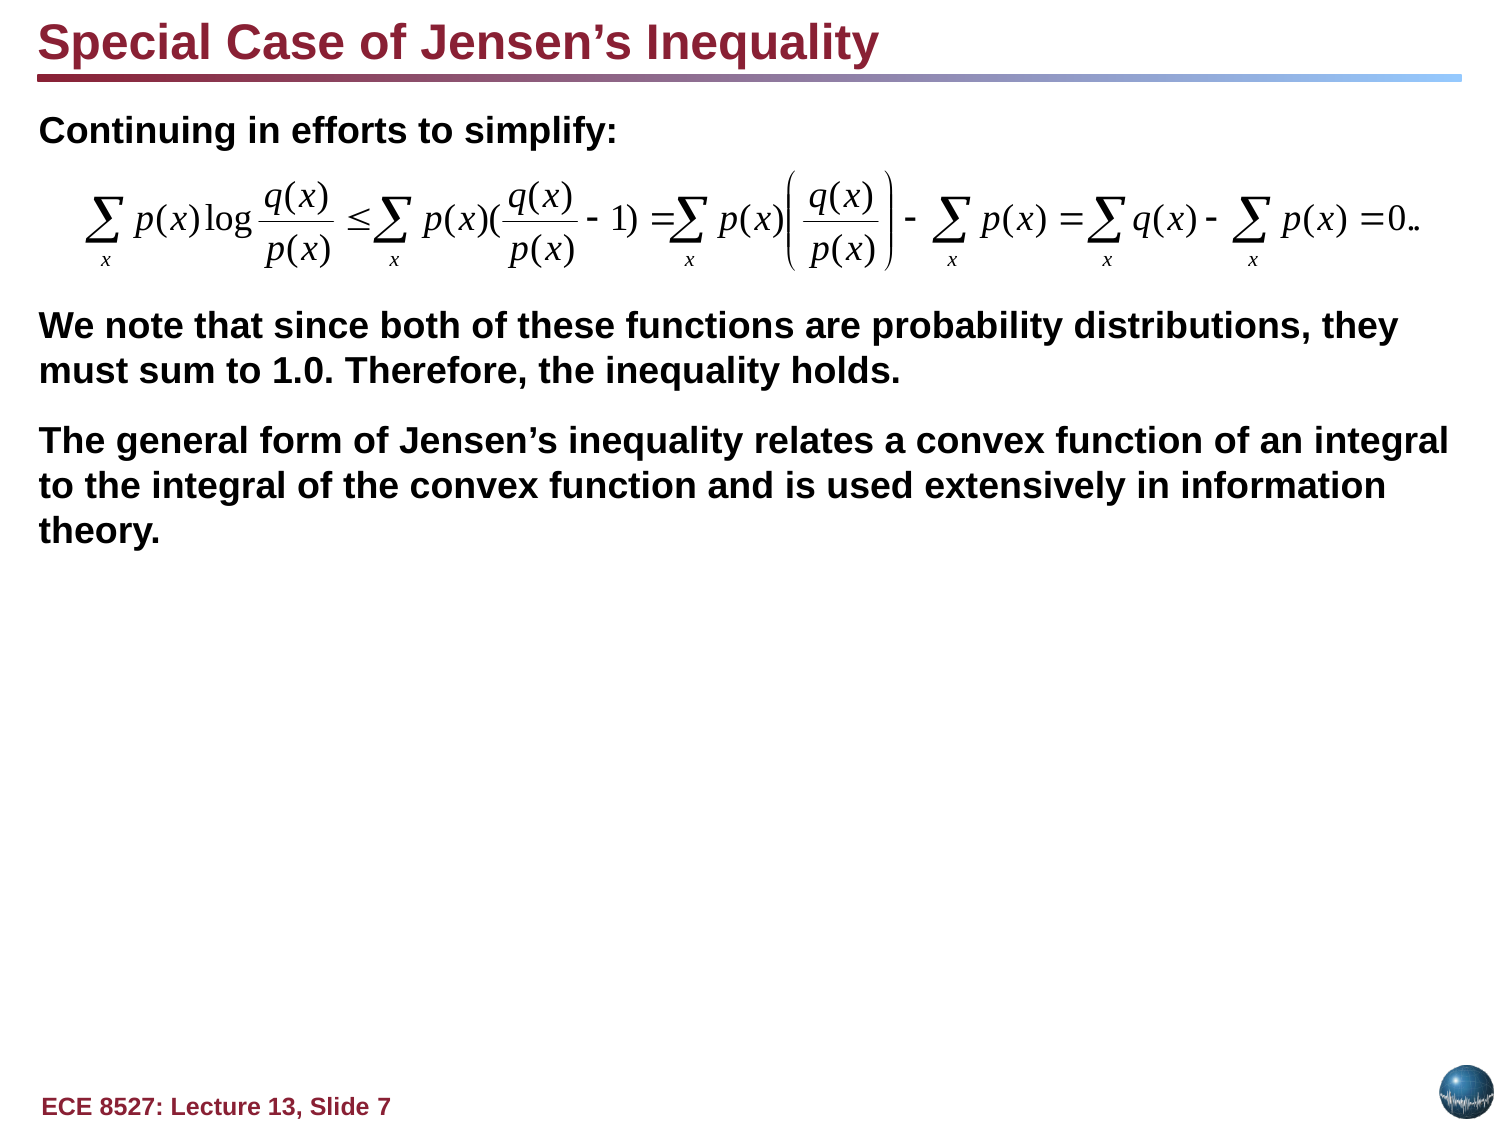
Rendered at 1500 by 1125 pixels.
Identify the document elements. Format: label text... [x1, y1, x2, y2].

picture [1439, 1065, 1494, 1119]
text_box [79, 164, 1425, 278]
text_box Special Case of Jensen’s Inequality [37, 9, 1163, 70]
text_box Continuing in efforts to simplify: We note that since both of these functions are probability distributions, they must sum to 1.0. Therefore, the inequality holds. The general form of Jensen’s inequality relates a convex function of an integral to the integral of the convex function and is used extensively in information theory. [38, 106, 1453, 552]
